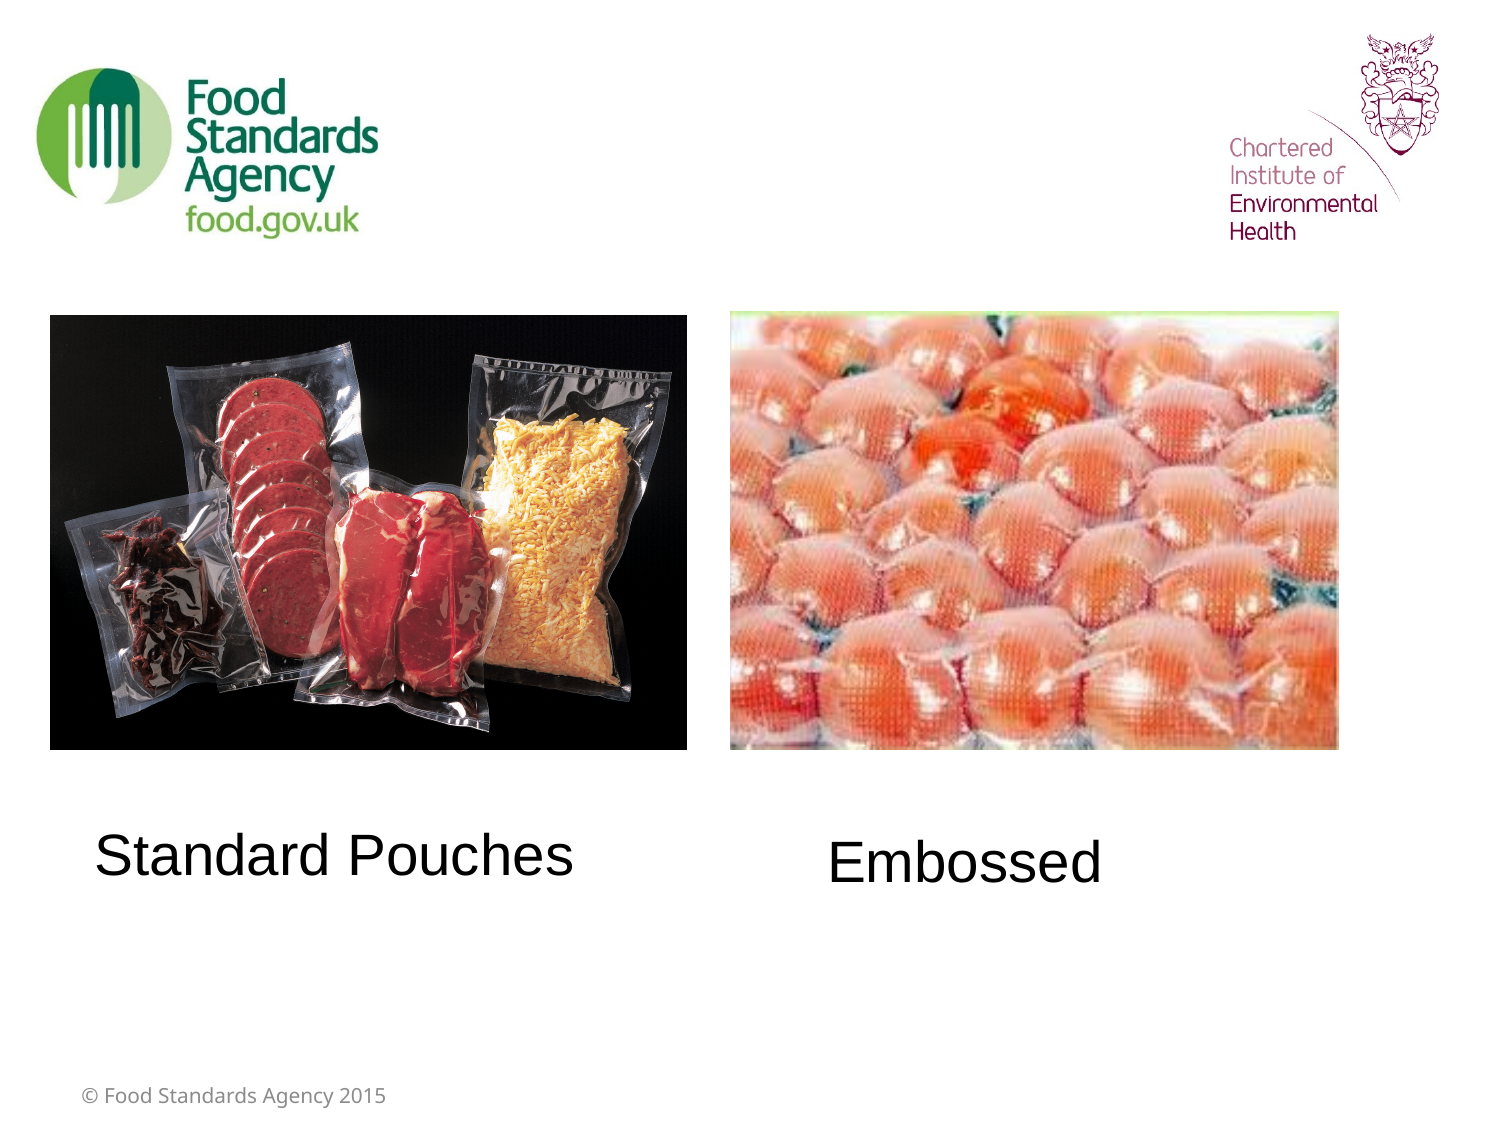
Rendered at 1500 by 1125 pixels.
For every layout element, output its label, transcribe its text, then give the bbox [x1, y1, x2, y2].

picture [50, 315, 687, 750]
text_box Standard Pouches [79, 810, 670, 895]
picture [730, 311, 1339, 750]
picture [1230, 33, 1439, 240]
text_box Embossed [812, 816, 1291, 902]
footer © Food Standards Agency 2015 [66, 1065, 573, 1125]
picture [32, 66, 382, 241]
